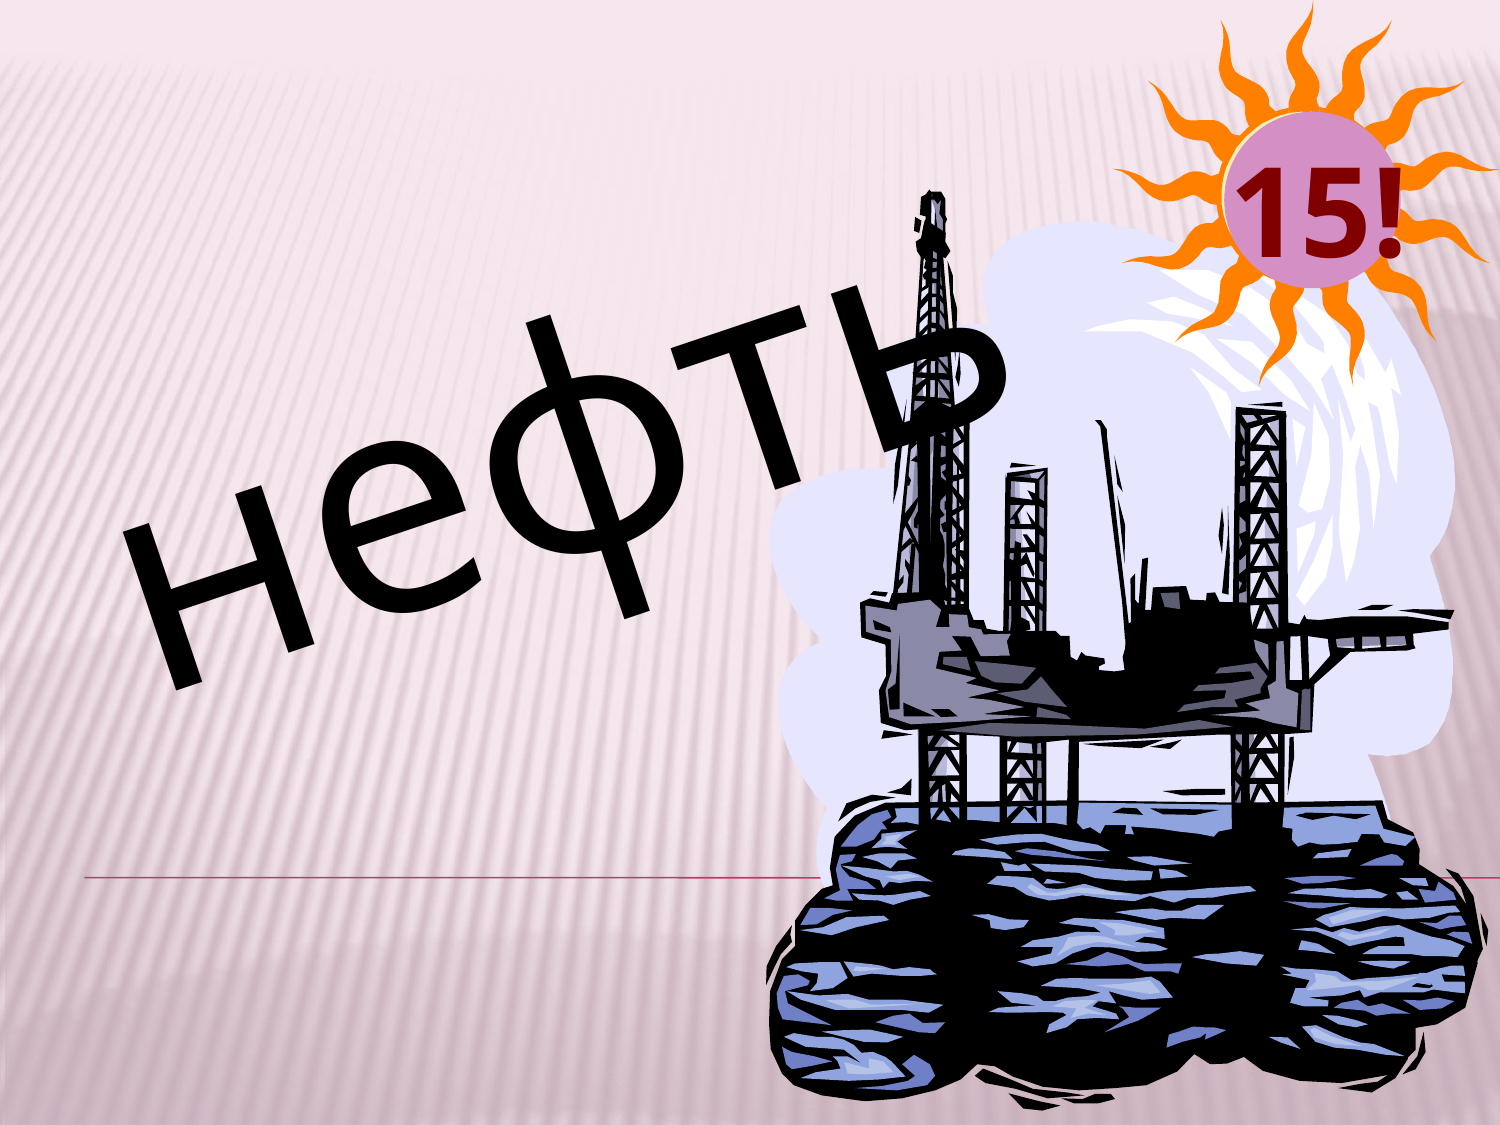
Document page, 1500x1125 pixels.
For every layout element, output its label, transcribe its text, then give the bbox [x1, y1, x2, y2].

picture [753, 174, 1500, 1125]
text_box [1112, 0, 1500, 387]
text_box нефть [0, 70, 1050, 794]
